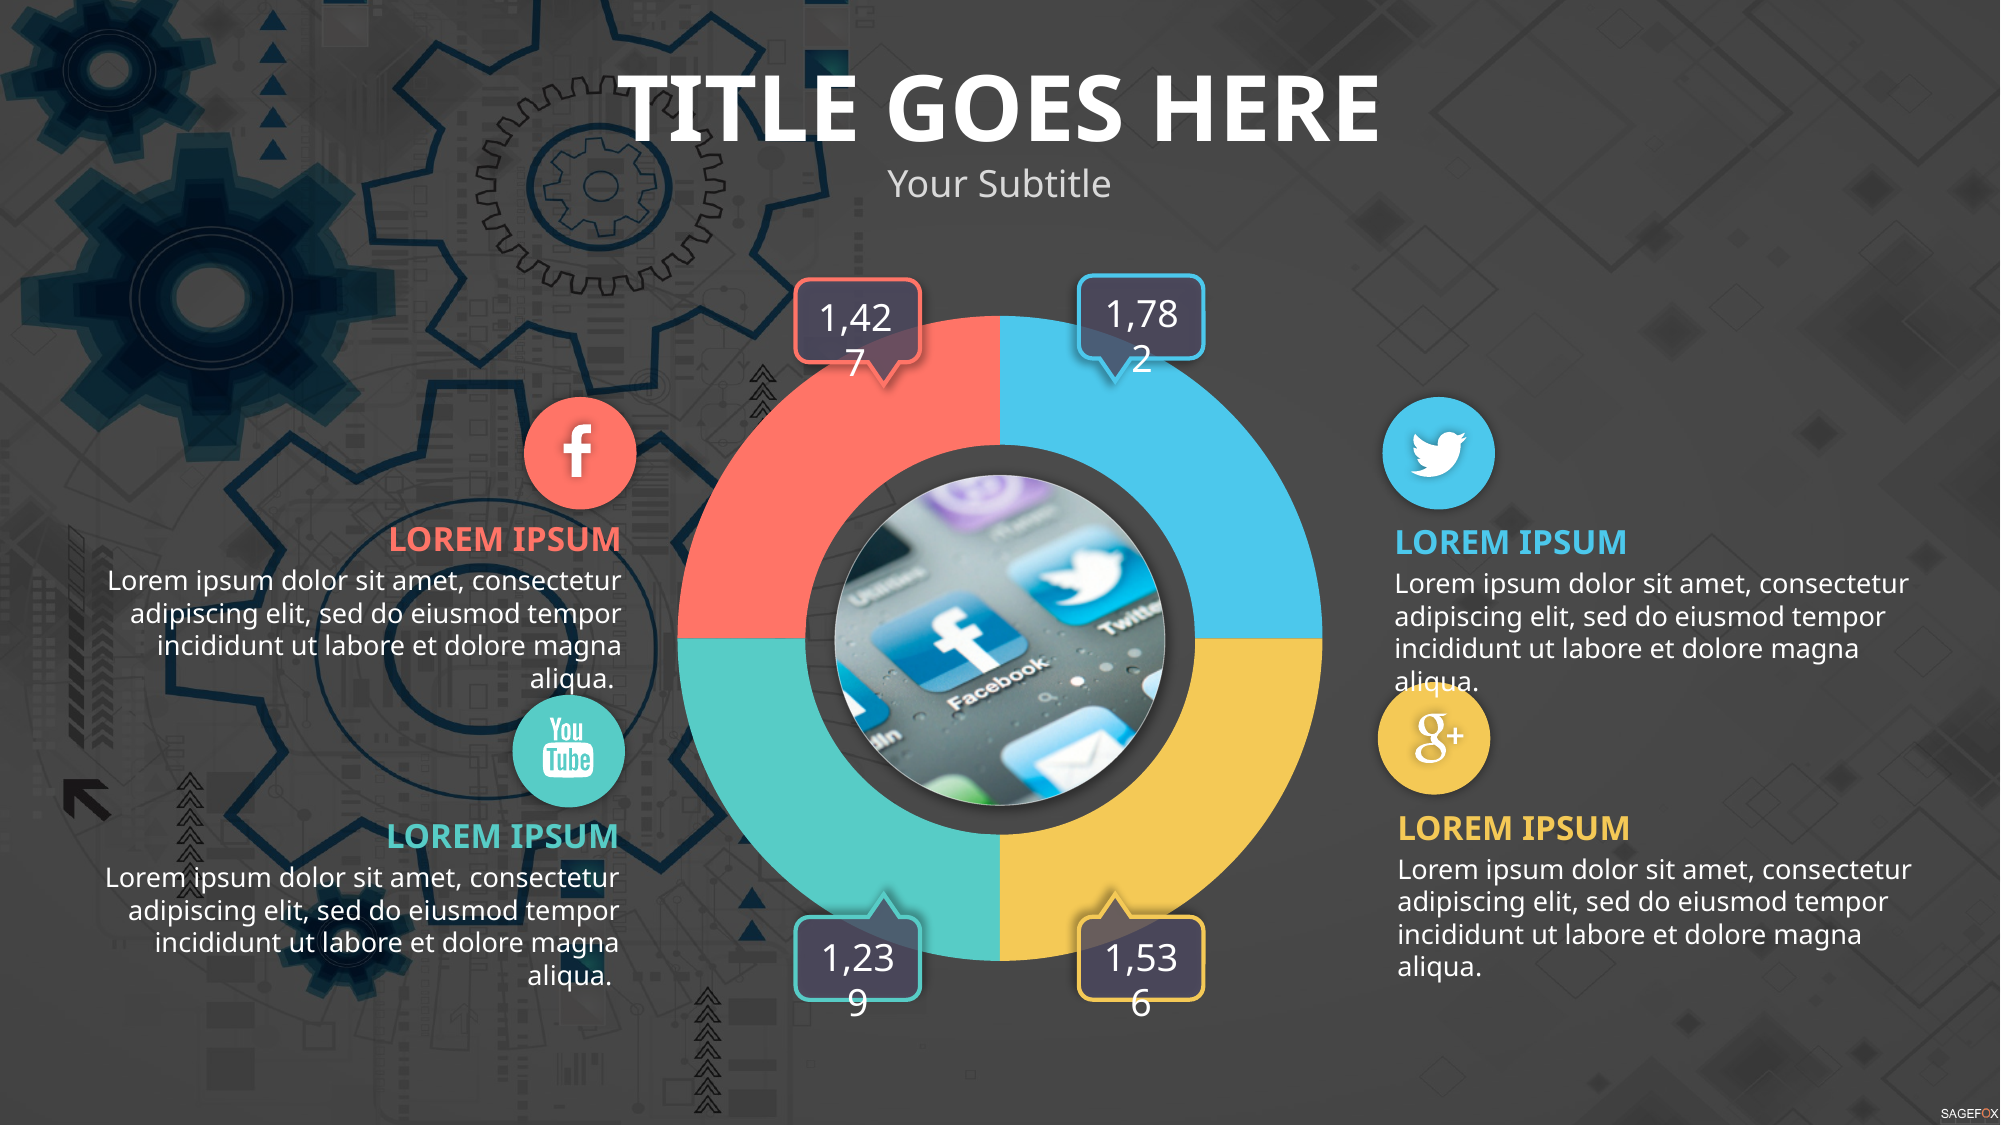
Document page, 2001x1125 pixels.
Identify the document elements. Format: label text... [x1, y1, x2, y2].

text_box [676, 637, 998, 962]
text_box [676, 314, 1002, 637]
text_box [1377, 682, 1491, 795]
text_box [524, 396, 637, 510]
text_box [795, 279, 921, 363]
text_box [795, 916, 921, 1000]
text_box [1078, 275, 1204, 359]
picture [0, 0, 2001, 1125]
text_box LOREM IPSUM Lorem ipsum dolor sit amet, consectetur adipiscing elit, sed do eiusmod tempor incididunt ut labore et dolore magna aliqua. [1382, 799, 1945, 990]
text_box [1078, 916, 1204, 1000]
text_box TITLE GOES HERE Your Subtitle [548, 42, 1452, 212]
text_box LOREM IPSUM Lorem ipsum dolor sit amet, consectetur adipiscing elit, sed do eiusmod tempor incididunt ut labore et dolore magna aliqua. [78, 808, 635, 999]
text_box [1002, 314, 1324, 638]
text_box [512, 694, 625, 808]
text_box [834, 475, 1165, 806]
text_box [1382, 396, 1495, 510]
text_box [998, 637, 1324, 962]
text_box LOREM IPSUM Lorem ipsum dolor sit amet, consectetur adipiscing elit, sed do eiusmod tempor incididunt ut labore et dolore magna aliqua. [78, 511, 637, 701]
text_box LOREM IPSUM Lorem ipsum dolor sit amet, consectetur adipiscing elit, sed do eiusmod tempor incididunt ut labore et dolore magna aliqua. [1379, 513, 1933, 704]
